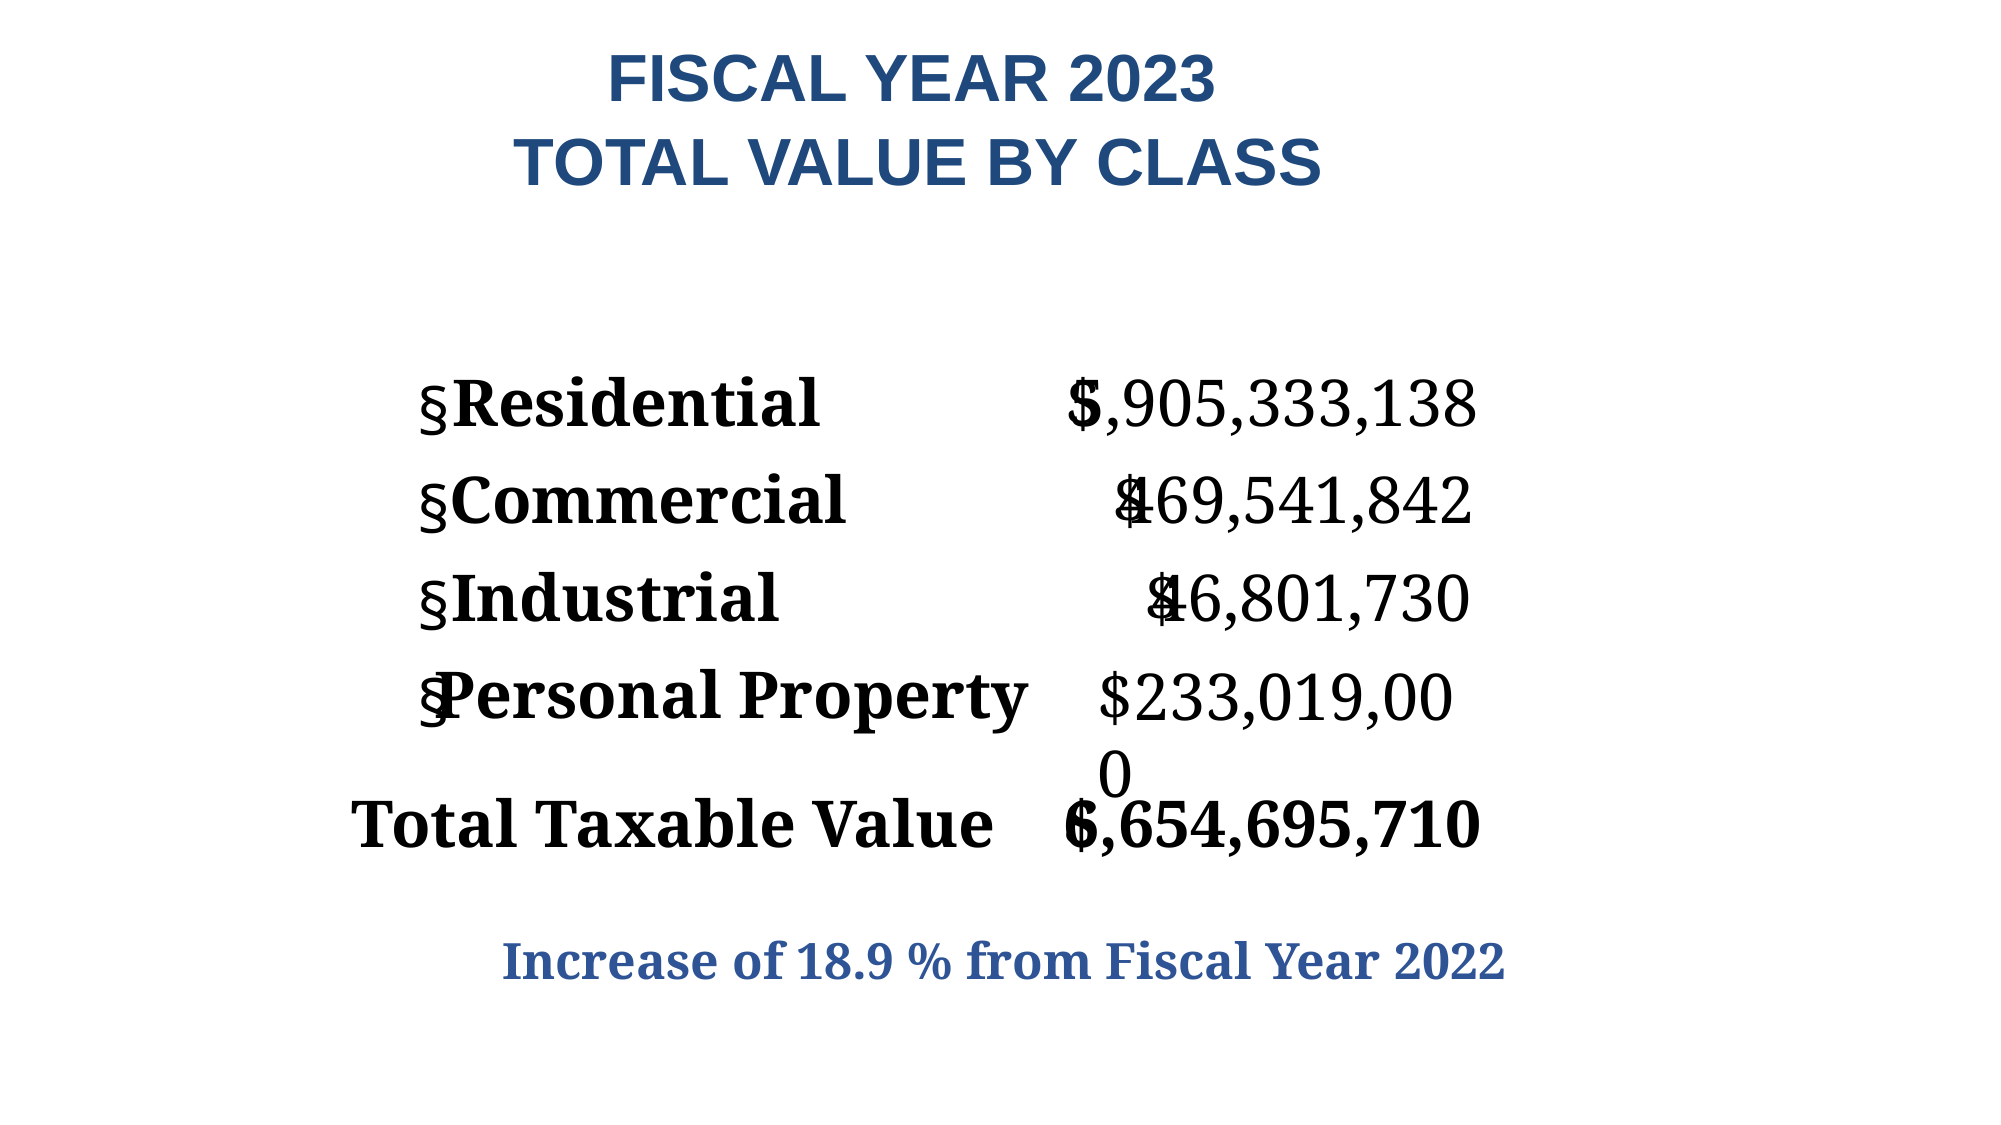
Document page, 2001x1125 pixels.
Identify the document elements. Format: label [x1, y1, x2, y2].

text_box [295, 34, 1608, 1106]
